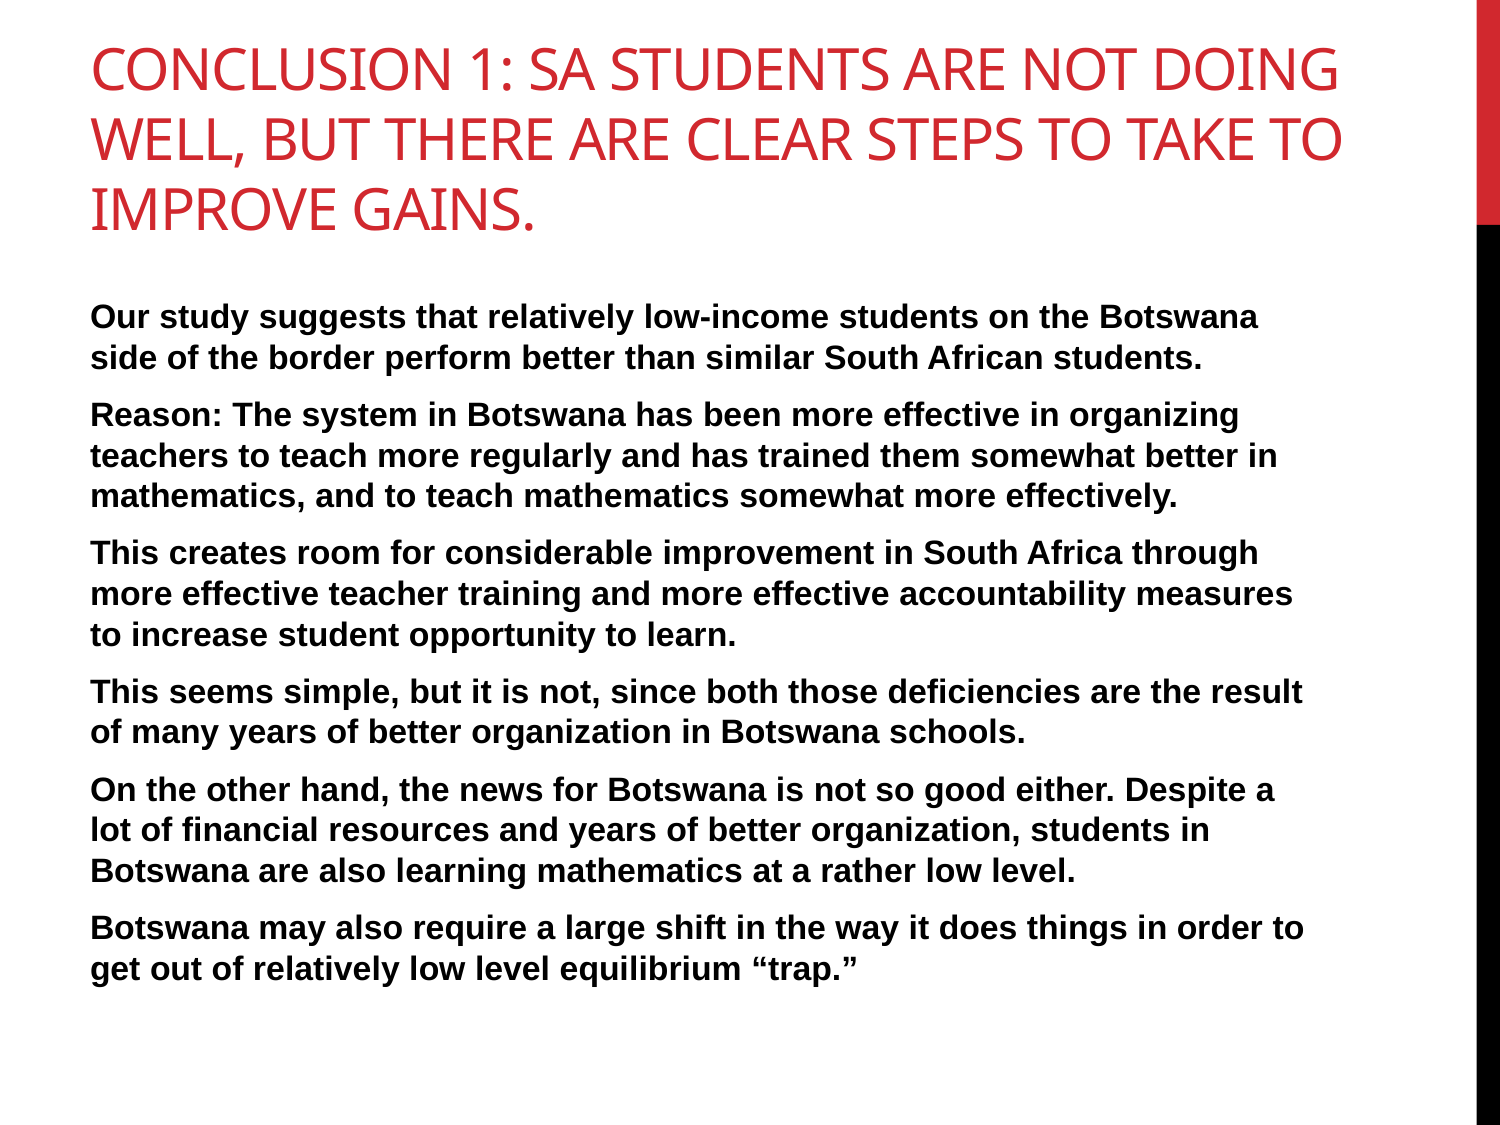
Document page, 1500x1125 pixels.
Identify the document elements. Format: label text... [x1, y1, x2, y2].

list Our study suggests that relatively low-income students on the Botswana side of the border perform better than similar South African students. Reason: The system in Botswana has been more effective in organizing teachers to teach more regularly and has trained them somewhat better in mathematics, and to teach mathematics somewhat more effectively. This creates room for considerable improvement in South Africa through more effective teacher training and more effective accountability measures to increase student opportunity to learn. This seems simple, but it is not, since both those deficiencies are the result of many years of better organization in Botswana schools. On the other hand, the news for Botswana is not so good either. Despite a lot of financial resources and years of better organization, students in Botswana are also learning mathematics at a rather low level. Botswana may also require a large shift in the way it does things in order to get out of relatively low level equilibrium “trap.” [74, 287, 1326, 1006]
title Conclusion 1: SA students are not doing well, but there are clear steps to take to improve gains. [75, 24, 1417, 250]
